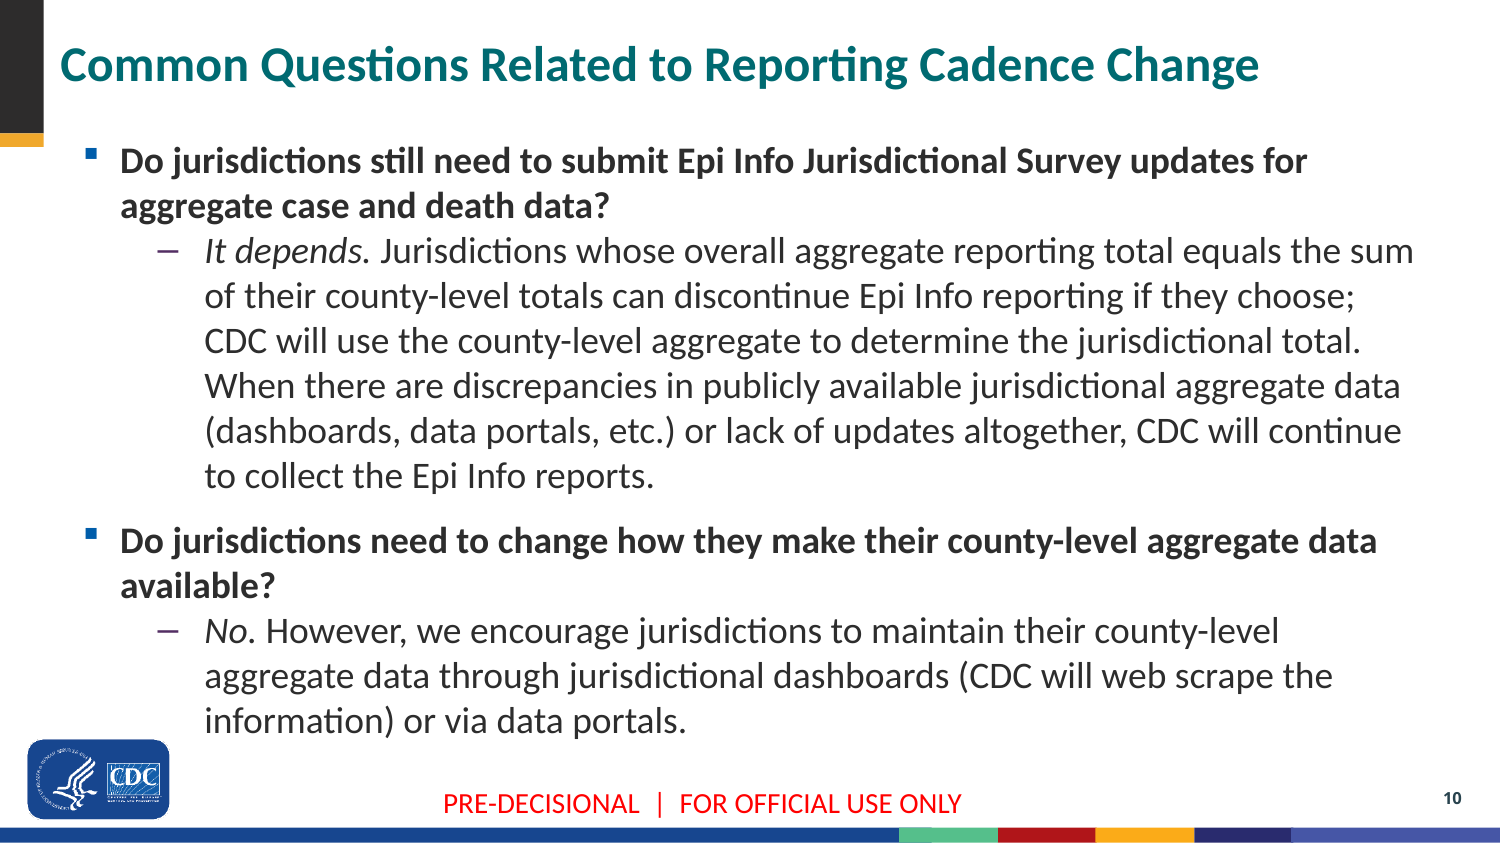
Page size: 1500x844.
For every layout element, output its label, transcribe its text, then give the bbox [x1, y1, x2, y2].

title Common Questions Related to Reporting Cadence Change [45, 0, 1490, 100]
text_box PRE-DECISIONAL | FOR OFFICIAL USE ONLY [314, 776, 1091, 827]
list Do jurisdictions still need to submit Epi Info Jurisdictional Survey updates for aggregate case and death data? It depends. Jurisdictions whose overall aggregate reporting total equals the sum of their county-level totals can discontinue Epi Info reporting if they choose; CDC will use the county-level aggregate to determine the jurisdictional total. When there are discrepancies in publicly available jurisdictional aggregate data (dashboards, data portals, etc.) or lack of updates altogether, CDC will continue to collect the Epi Info reports. Do jurisdictions need to change how they make their county-level aggregate data available? No. However, we encourage jurisdictions to maintain their county-level aggregate data through jurisdictional dashboards (CDC will web scrape the information) or via data portals. [67, 128, 1433, 677]
text_box 10 [1401, 776, 1478, 822]
picture [26, 738, 170, 820]
